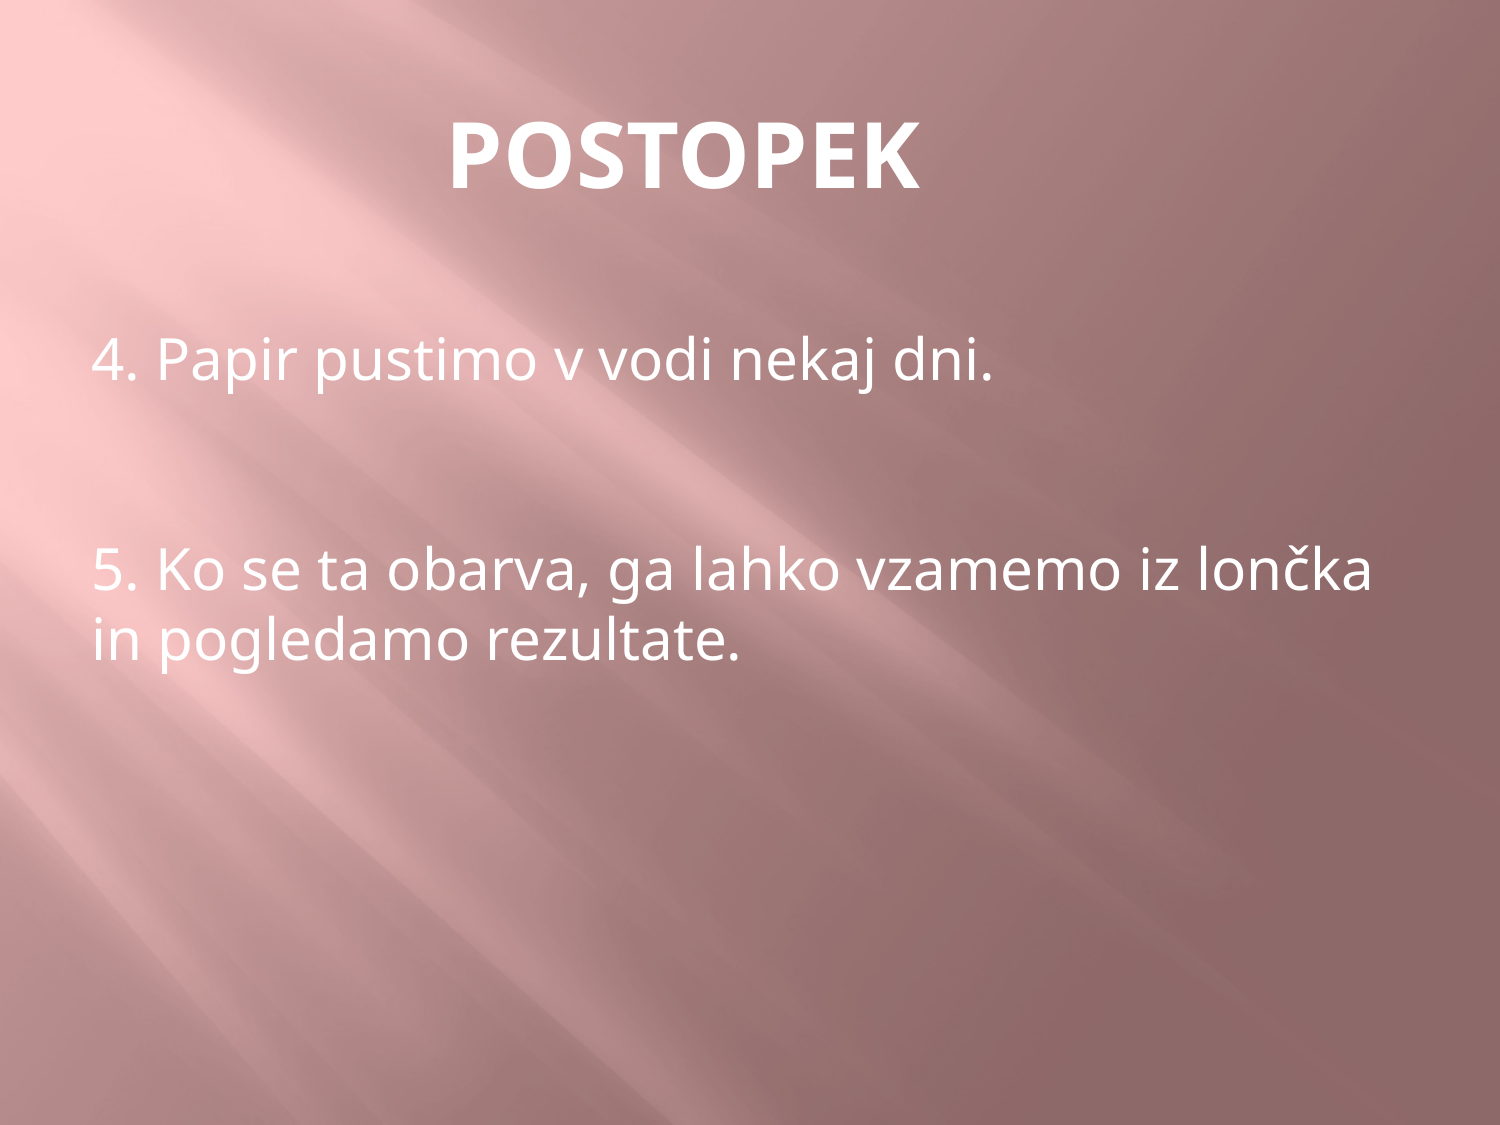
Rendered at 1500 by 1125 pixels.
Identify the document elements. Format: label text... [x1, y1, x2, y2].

text_box POSTOPEK [430, 89, 1400, 215]
text_box 4. Papir pustimo v vodi nekaj dni. 5. Ko se ta obarva, ga lahko vzamemo iz lončka in pogledamo rezultate. [76, 314, 1436, 680]
